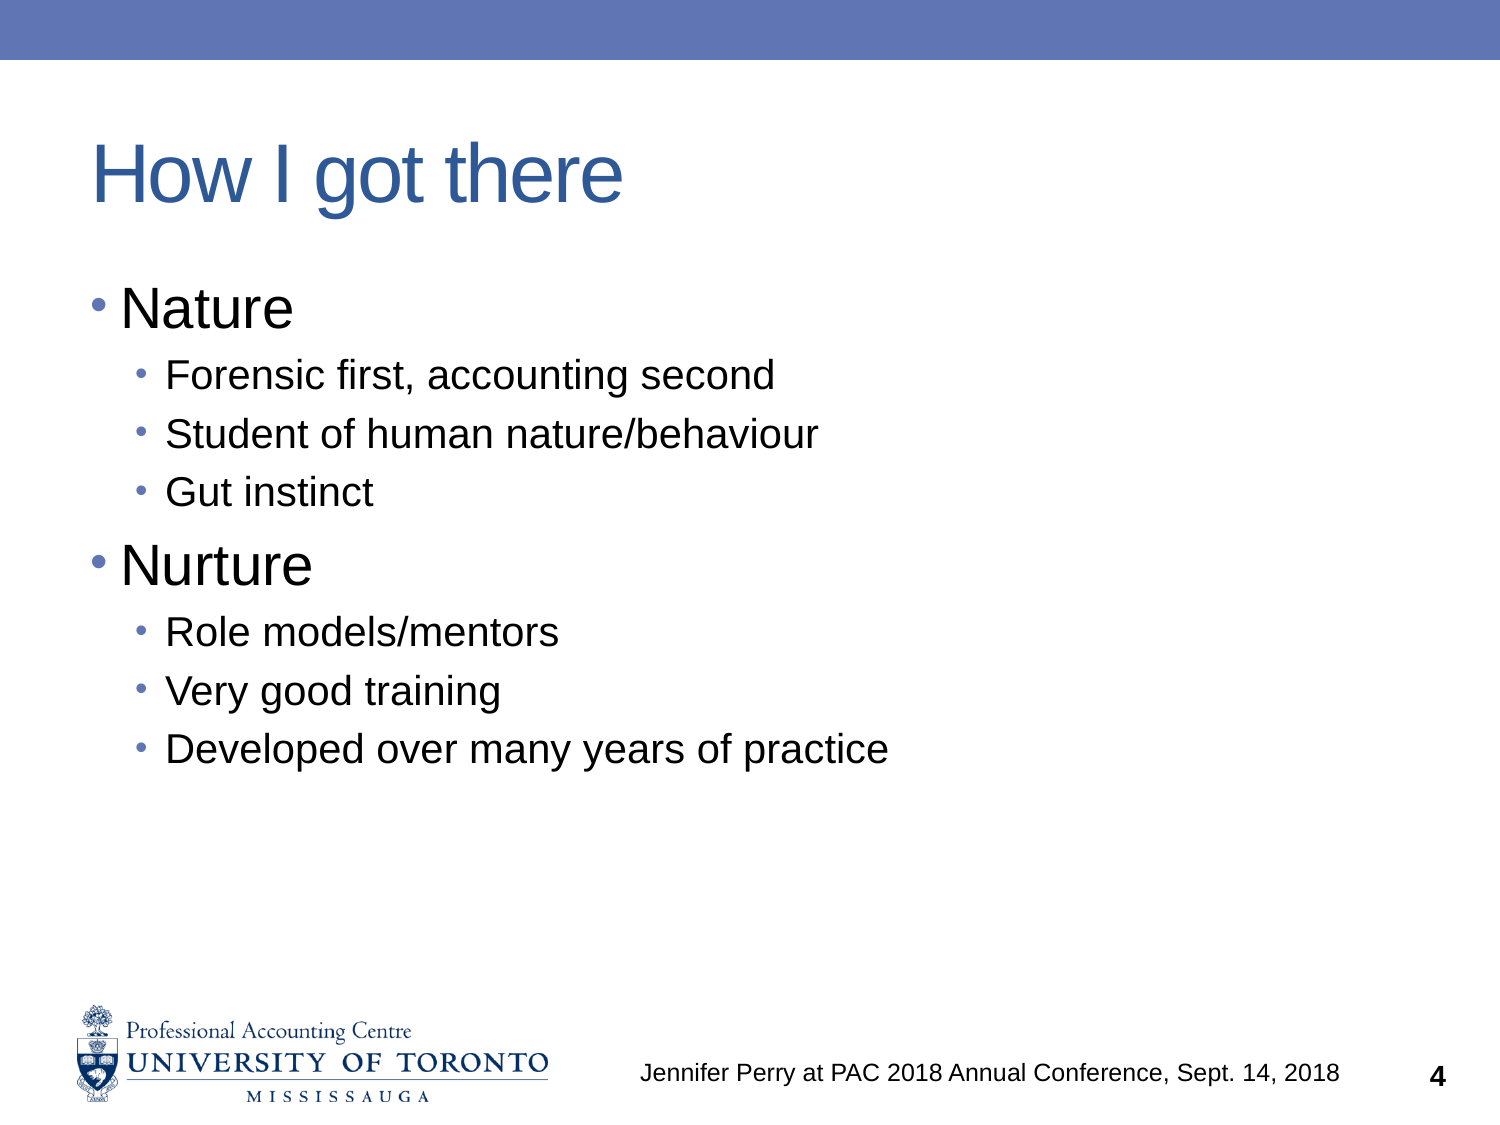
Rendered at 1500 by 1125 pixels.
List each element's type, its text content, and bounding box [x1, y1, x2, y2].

slide_number 4 [1414, 1047, 1500, 1102]
title How I got there [75, 87, 1425, 250]
list Nature Forensic first, accounting second Student of human nature/behaviour Gut instinct Nurture Role models/mentors Very good training Developed over many years of practice [75, 262, 1425, 953]
picture [77, 1005, 548, 1102]
footer Jennifer Perry at PAC 2018 Annual Conference, Sept. 14, 2018 [565, 1043, 1417, 1098]
